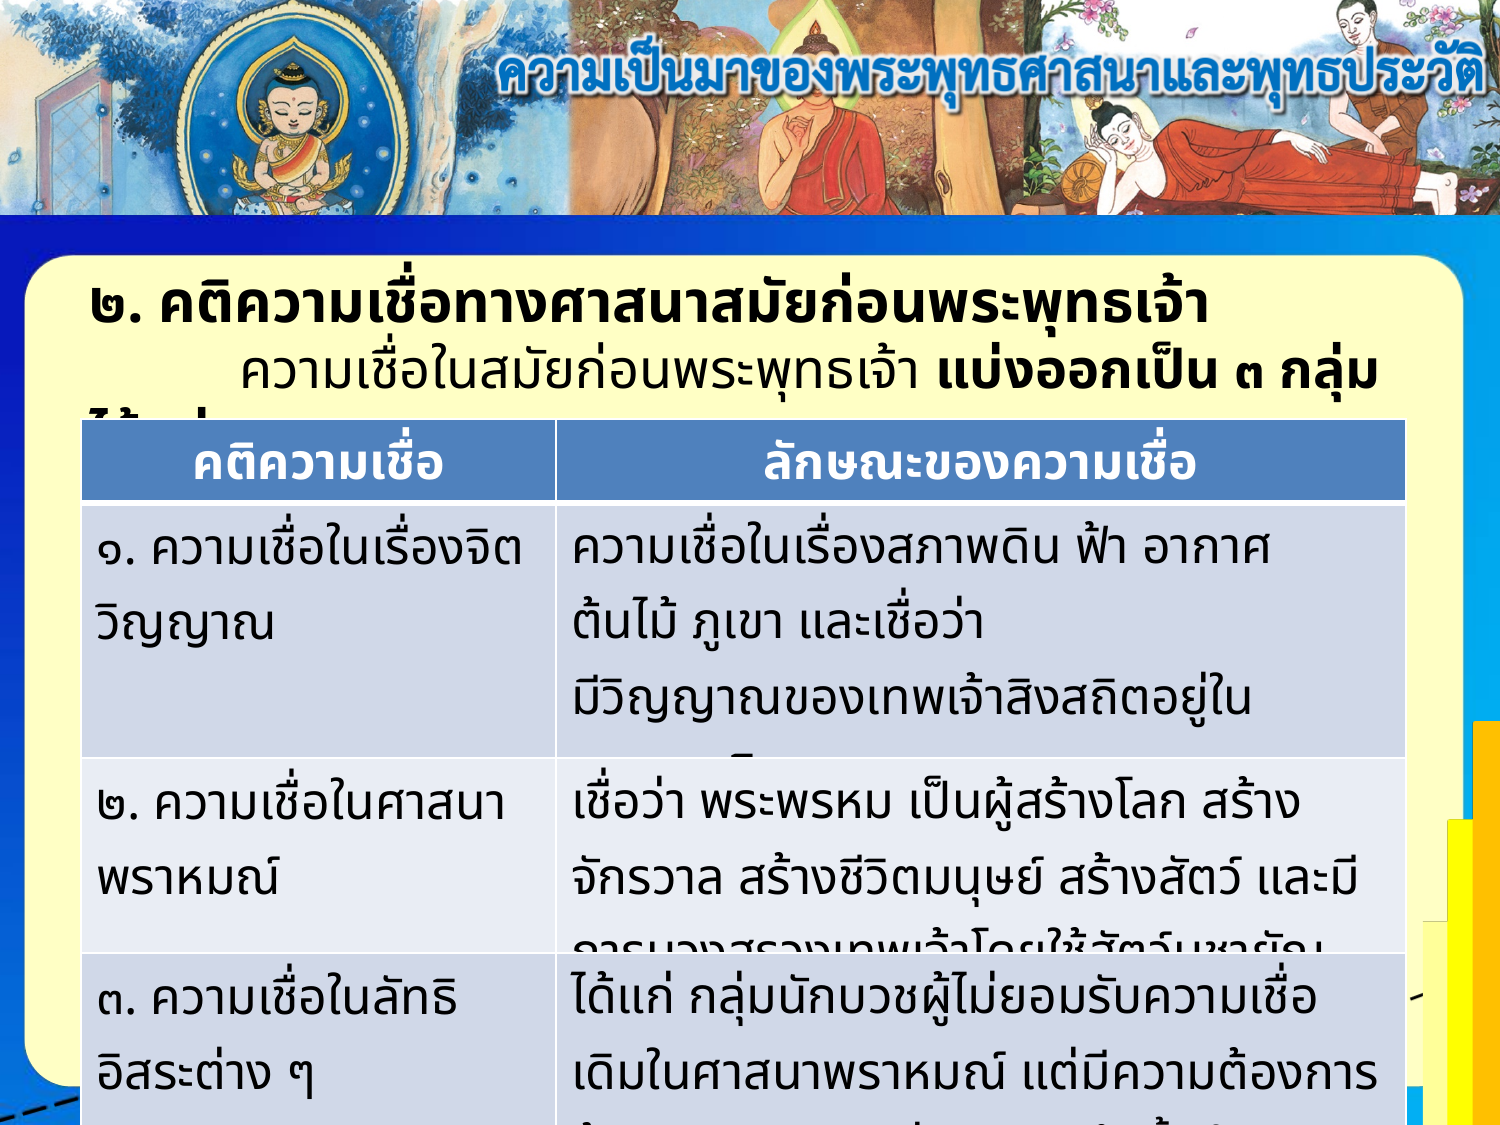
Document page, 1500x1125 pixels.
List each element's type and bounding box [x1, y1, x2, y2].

picture [1422, 720, 1500, 1125]
text_box [0, 0, 1500, 1125]
